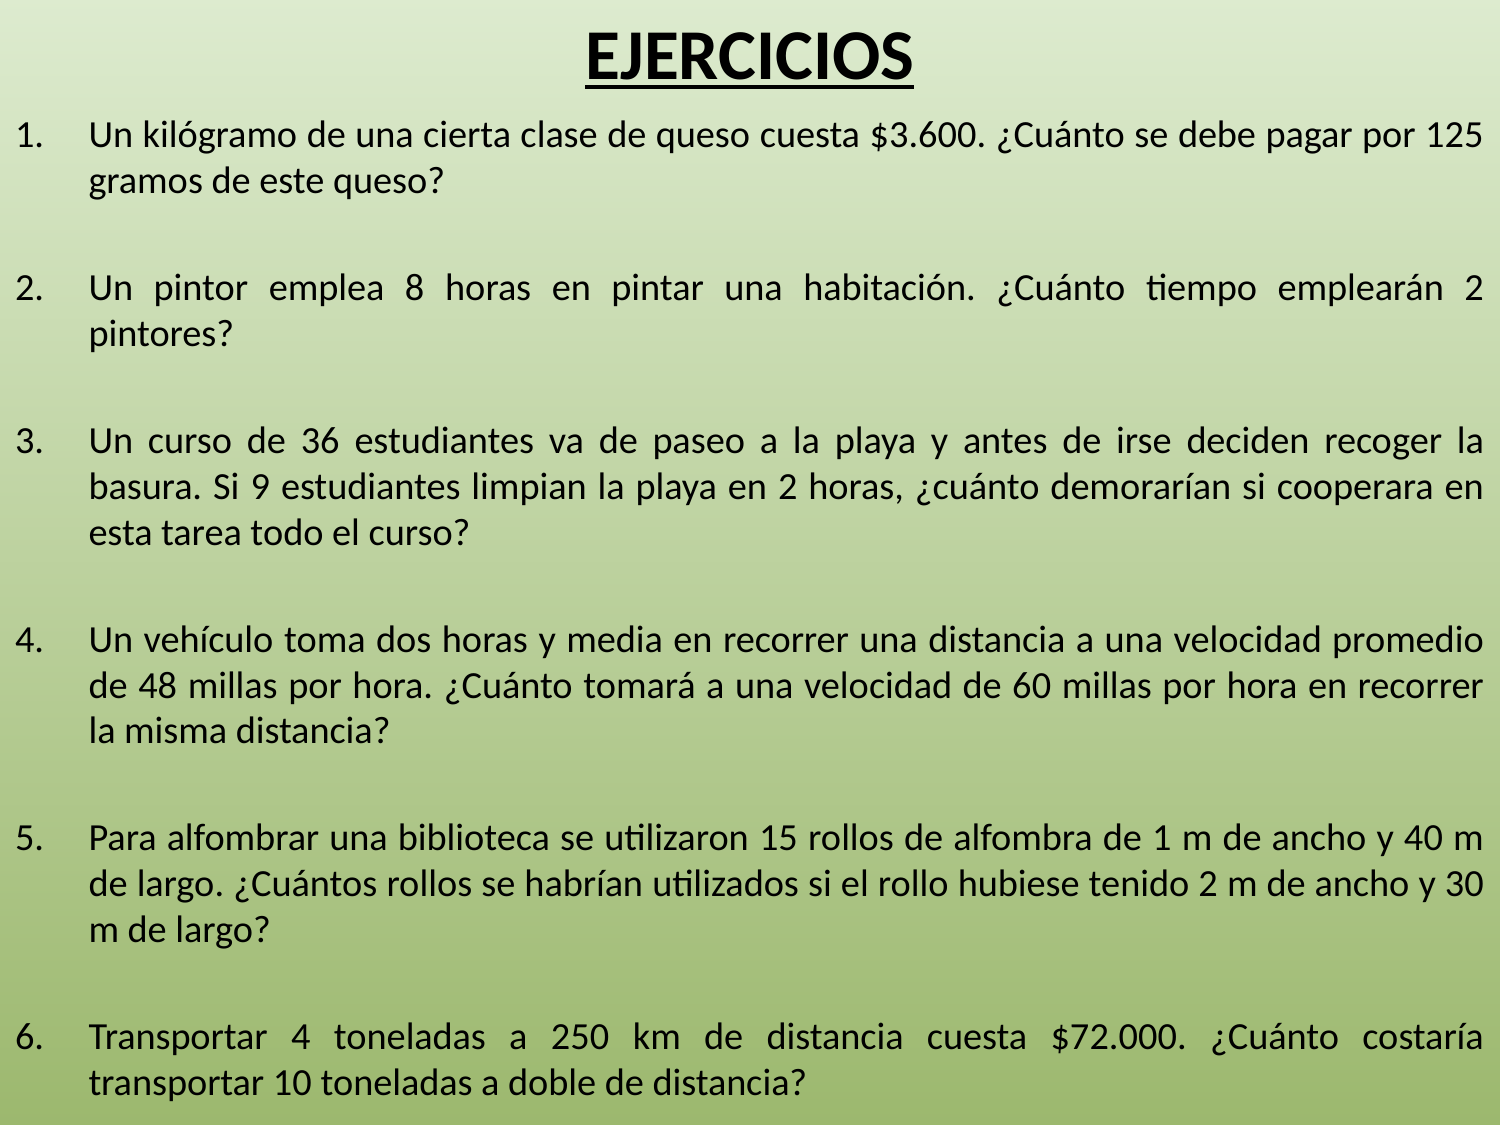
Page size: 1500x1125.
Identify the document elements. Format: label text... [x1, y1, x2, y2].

title EJERCICIOS [112, 0, 1388, 101]
subtitle Un kilógramo de una cierta clase de queso cuesta $3.600. ¿Cuánto se debe pagar por 125 gramos de este queso? Un pintor emplea 8 horas en pintar una habitación. ¿Cuánto tiempo emplearán 2 pintores? Un curso de 36 estudiantes va de paseo a la playa y antes de irse deciden recoger la basura. Si 9 estudiantes limpian la playa en 2 horas, ¿cuánto demorarían si cooperara en esta tarea todo el curso? Un vehículo toma dos horas y media en recorrer una distancia a una velocidad promedio de 48 millas por hora. ¿Cuánto tomará a una velocidad de 60 millas por hora en recorrer la misma distancia? Para alfombrar una biblioteca se utilizaron 15 rollos de alfombra de 1 m de ancho y 40 m de largo. ¿Cuántos rollos se habrían utilizados si el rollo hubiese tenido 2 m de ancho y 30 m de largo? Transportar 4 toneladas a 250 km de distancia cuesta $72.000. ¿Cuánto costaría transportar 10 toneladas a doble de distancia? [0, 101, 1500, 1125]
